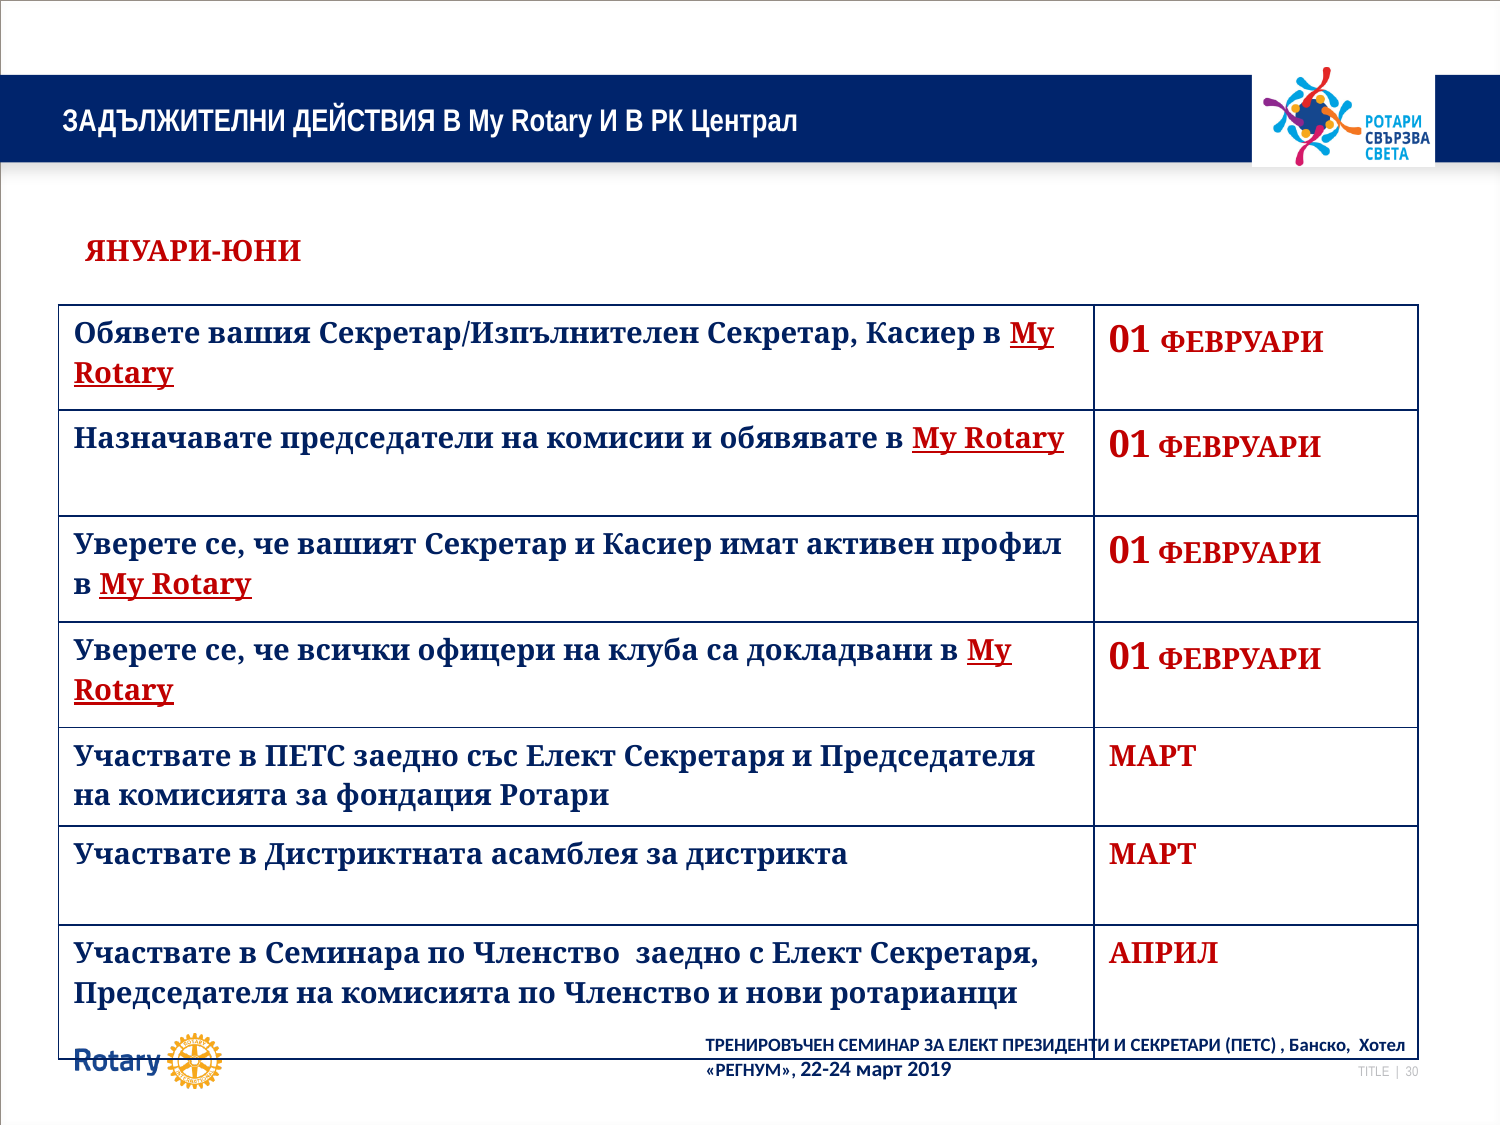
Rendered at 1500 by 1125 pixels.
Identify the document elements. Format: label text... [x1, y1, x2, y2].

table_cell Участвате в Семинара по Членство заедно с Елект Секретаря, Председателя на комисията по Членство и нови ротарианци [59, 926, 1093, 1058]
picture [75, 1060, 222, 1089]
table_cell Участвате в Дистриктната асамблея за дистрикта [59, 827, 1093, 924]
table_cell 01 ФЕВРУАРИ [1095, 411, 1417, 515]
table_cell Уверете се, че всички офицери на клуба са докладвани в My Rotary [59, 623, 1093, 727]
table_cell АПРИЛ [1095, 926, 1417, 1058]
text_box [348, 0, 1090, 47]
table_cell 01 ФЕВРУАРИ [1095, 623, 1417, 727]
table_cell 01 ФЕВРУАРИ [1095, 517, 1417, 621]
table_cell Назначавате председатели на комисии и обявявате в My Rotary [59, 411, 1093, 515]
table_cell МАРТ [1095, 728, 1417, 825]
table_cell МАРТ [1095, 827, 1417, 924]
table_header 01 ФЕВРУАРИ [1095, 306, 1417, 409]
table_header Обявете вашия Секретар/Изпълнителен Секретар, Касиер в My Rotary [59, 306, 1093, 409]
picture [1251, 163, 1436, 167]
list ЯНУАРИ-ЮНИ [70, 184, 1102, 304]
picture [1251, 67, 1436, 75]
title ЗАДЪЛЖИТЕЛНИ ДЕЙСТВИЯ В My Rotary И В РК Централ [62, 75, 1500, 163]
table_cell Участвате в ПЕТС заедно със Елект Секретаря и Председателя на комисията за фондация Ротари [59, 728, 1093, 825]
table_cell Уверете се, че вашият Секретар и Касиер имат активен профил в My Rotary [59, 517, 1093, 621]
